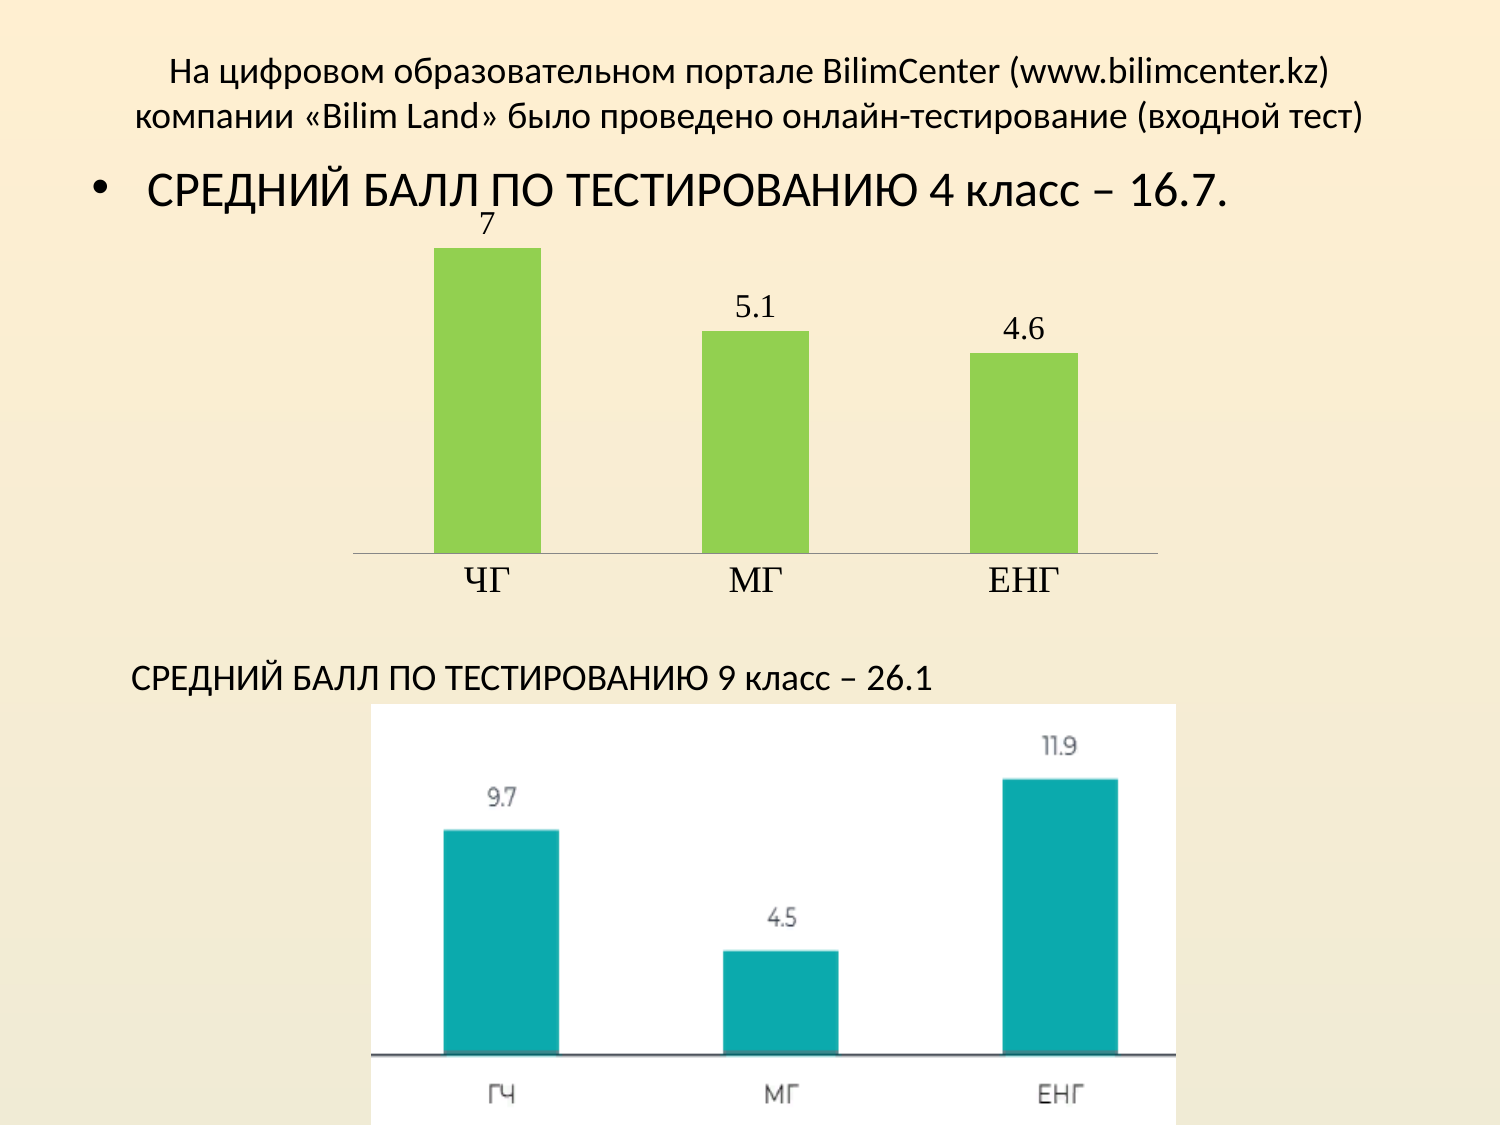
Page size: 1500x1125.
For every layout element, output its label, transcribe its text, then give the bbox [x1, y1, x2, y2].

picture [371, 703, 1176, 1125]
chart [336, 195, 1176, 609]
list СРЕДНИЙ БАЛЛ ПО ТЕСТИРОВАНИЮ 4 класс – 16.7. [76, 149, 1427, 892]
text_box СРЕДНИЙ БАЛЛ ПО ТЕСТИРОВАНИЮ 9 класс – 26.1 [116, 645, 949, 705]
title На цифровом образовательном портале BilimCenter (www.bilimcenter.kz) компании «Bilim Land» было проведено онлайн-тестирование (входной тест) [75, 45, 1425, 138]
